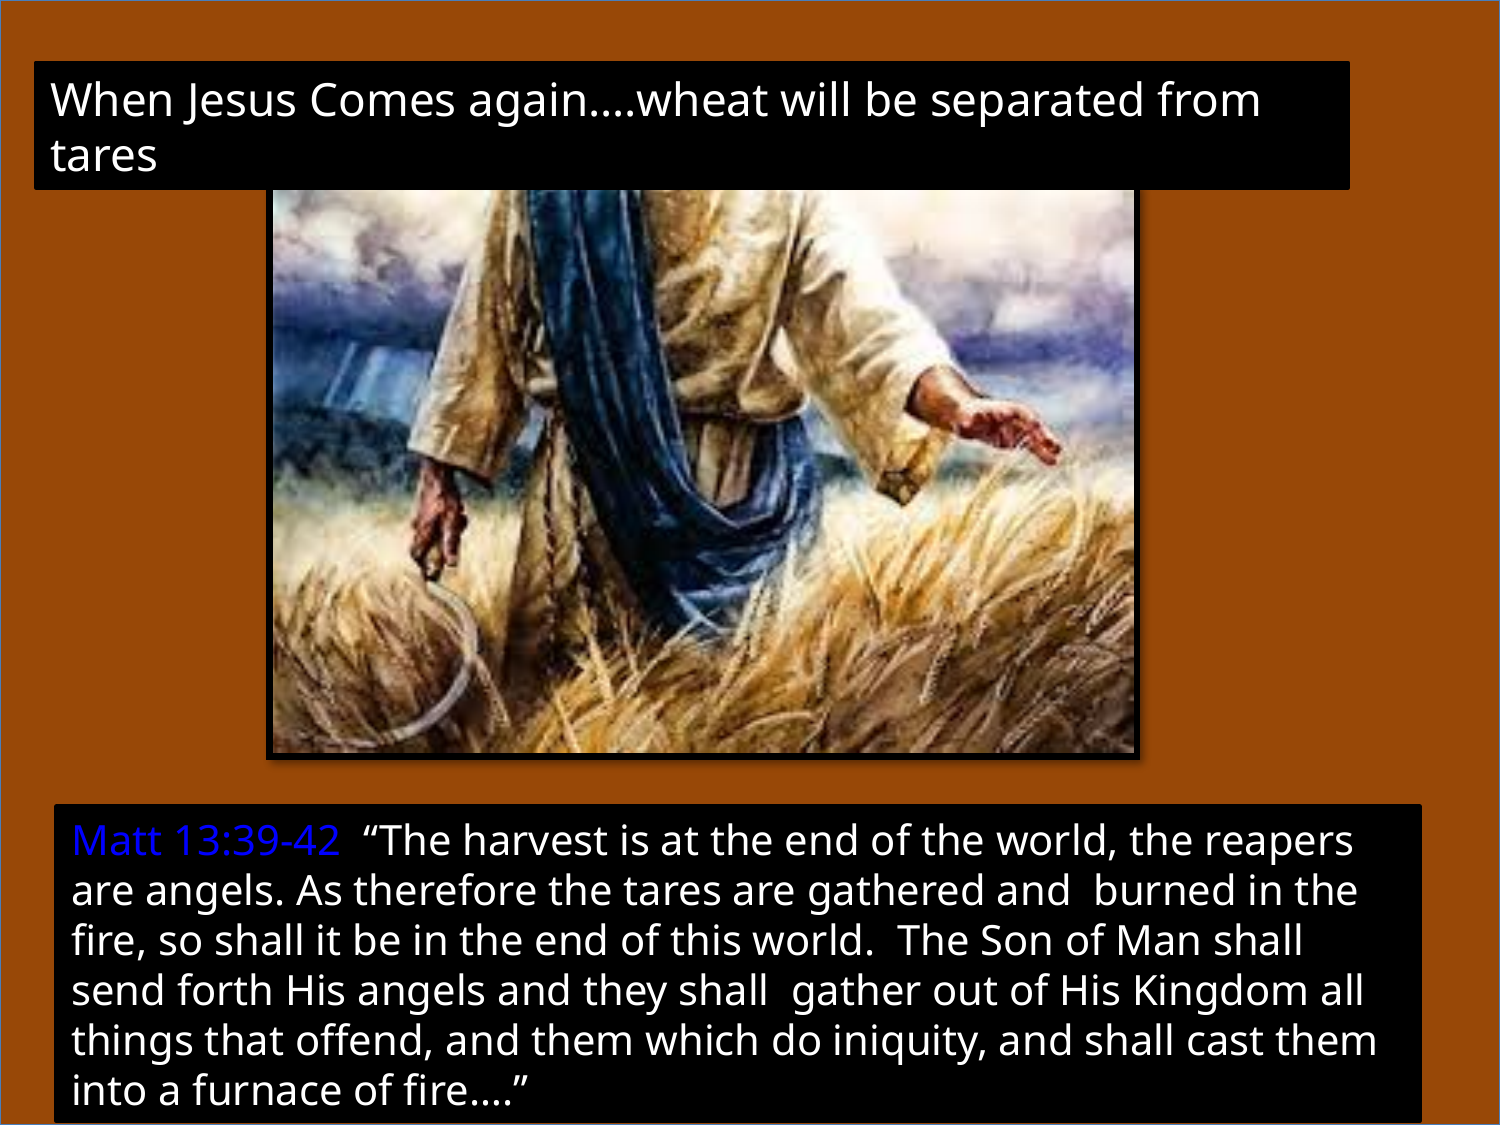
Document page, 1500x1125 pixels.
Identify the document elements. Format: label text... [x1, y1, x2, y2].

picture [272, 189, 1135, 754]
text_box When Jesus Comes again….wheat will be separated from tares [34, 61, 1350, 190]
text_box [0, 0, 1500, 1125]
text_box Matt 13:39-42 “The harvest is at the end of the world, the reapers are angels. As therefore the tares are gathered and burned in the fire, so shall it be in the end of this world. The Son of Man shall send forth His angels and they shall gather out of His Kingdom all things that offend, and them which do iniquity, and shall cast them into a furnace of fire….” [54, 804, 1422, 1123]
